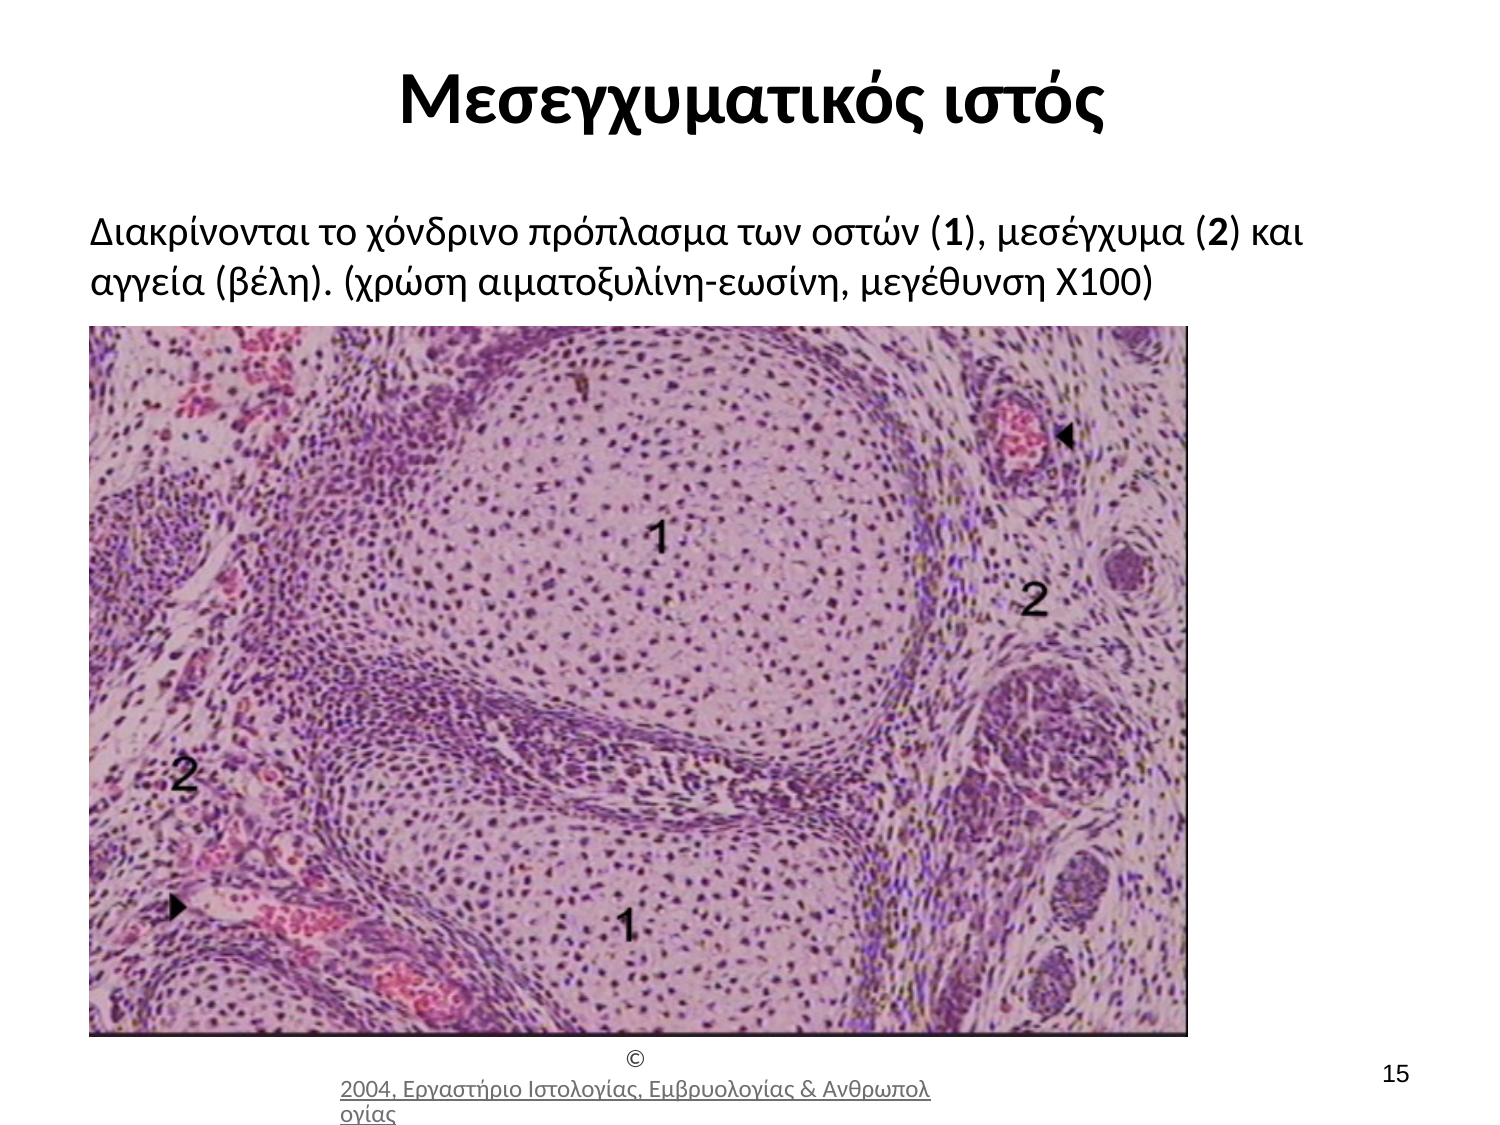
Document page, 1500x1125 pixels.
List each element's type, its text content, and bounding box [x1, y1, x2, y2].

list Διακρίνονται το χόνδρινο πρόπλασμα των οστών (1), μεσέγχυμα (2) και αγγεία (βέλη). (χρώση αιματοξυλίνη-εωσίνη, μεγέθυνση Χ100) [75, 196, 1425, 1024]
slide_number 14 [1074, 1042, 1425, 1103]
text_box © 2004, Εργαστήριο Ιστολογίας, Εμβρυολογίας & Ανθρωπολογίας, Ιατρικό Τμήμα, Α.Π.Θ. [325, 1046, 952, 1125]
picture [89, 325, 1188, 1037]
title Μεσεγχυματικός ιστός [76, 19, 1427, 169]
